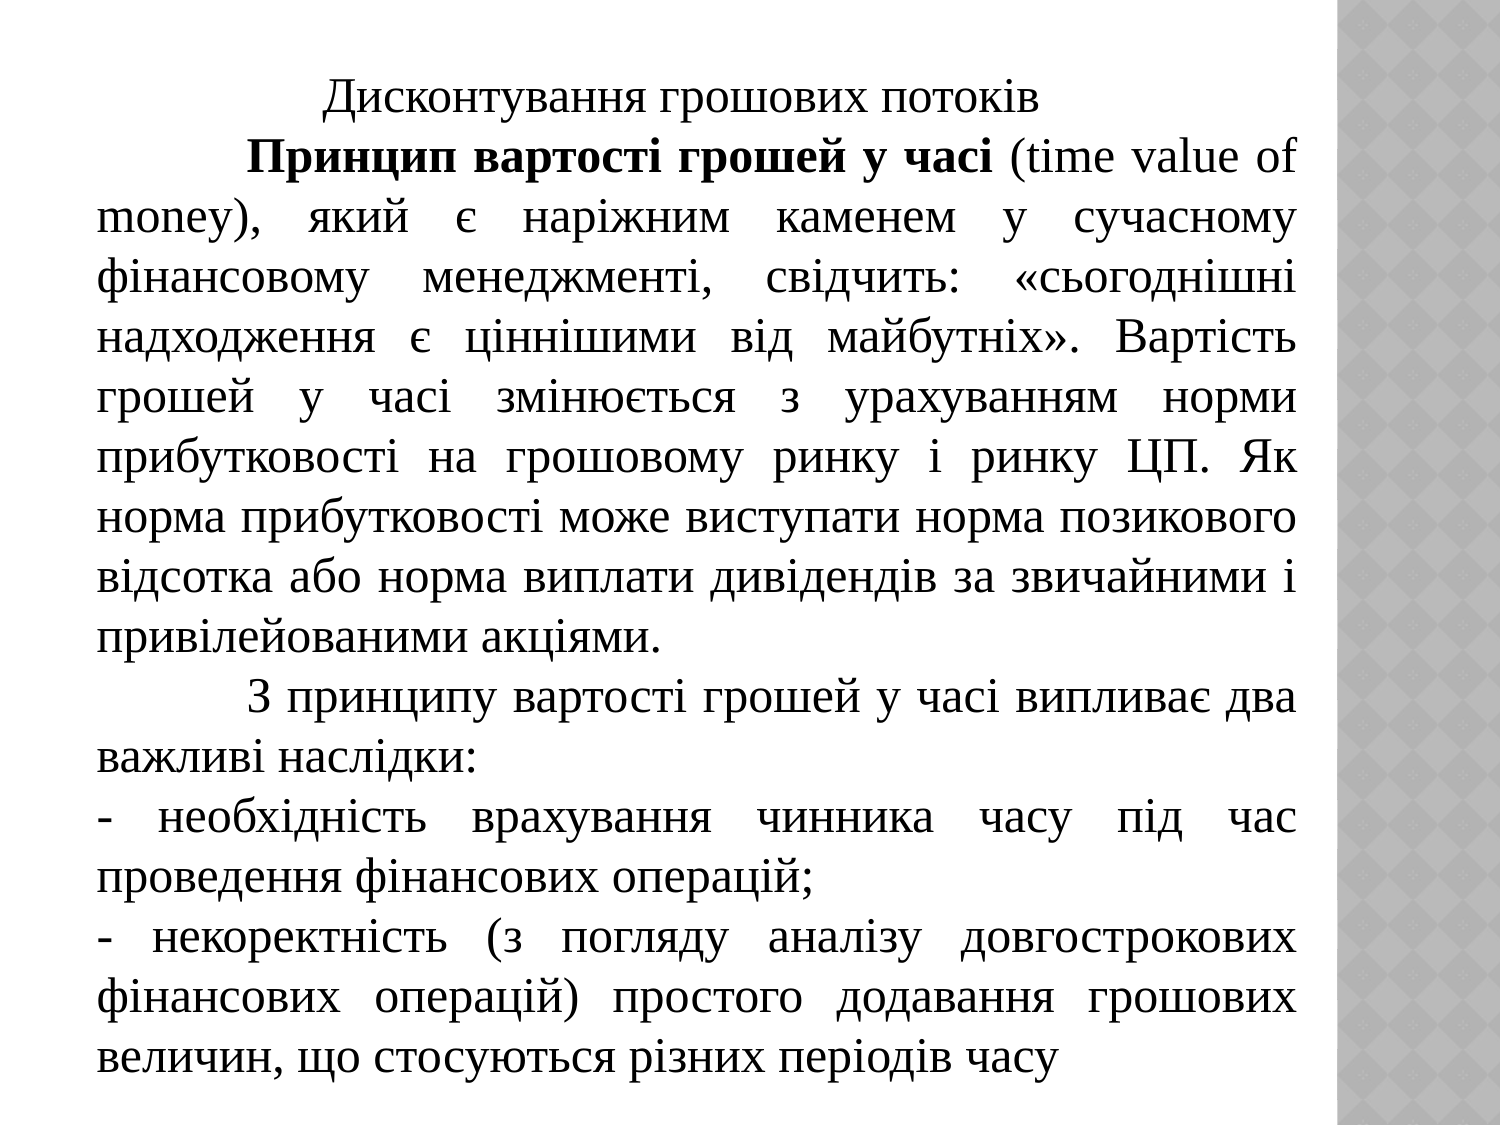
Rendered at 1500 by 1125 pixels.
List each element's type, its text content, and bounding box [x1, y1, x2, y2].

text_box Дисконтування грошових потоків Принцип вартості грошей у часі (time value of money), який є наріжним каменем у сучасному фінансовому менеджменті, свідчить: «сьогоднішні надходження є ціннішими від майбутніх». Вартість грошей у часі змінюється з урахуванням норми прибутковості на грошовому ринку і ринку ЦП. Як норма прибутковості може виступати норма позикового відсотка або норма виплати дивідендів за звичайними і привілейованими акціями. З принципу вартості грошей у часі випливає два важливі наслідки: - необхідність врахування чинника часу під час проведення фінансових операцій; - некоректність (з погляду аналізу довгострокових фінансових операцій) простого додавання грошових величин, що стосуються різних періодів часу [81, 55, 1313, 1090]
